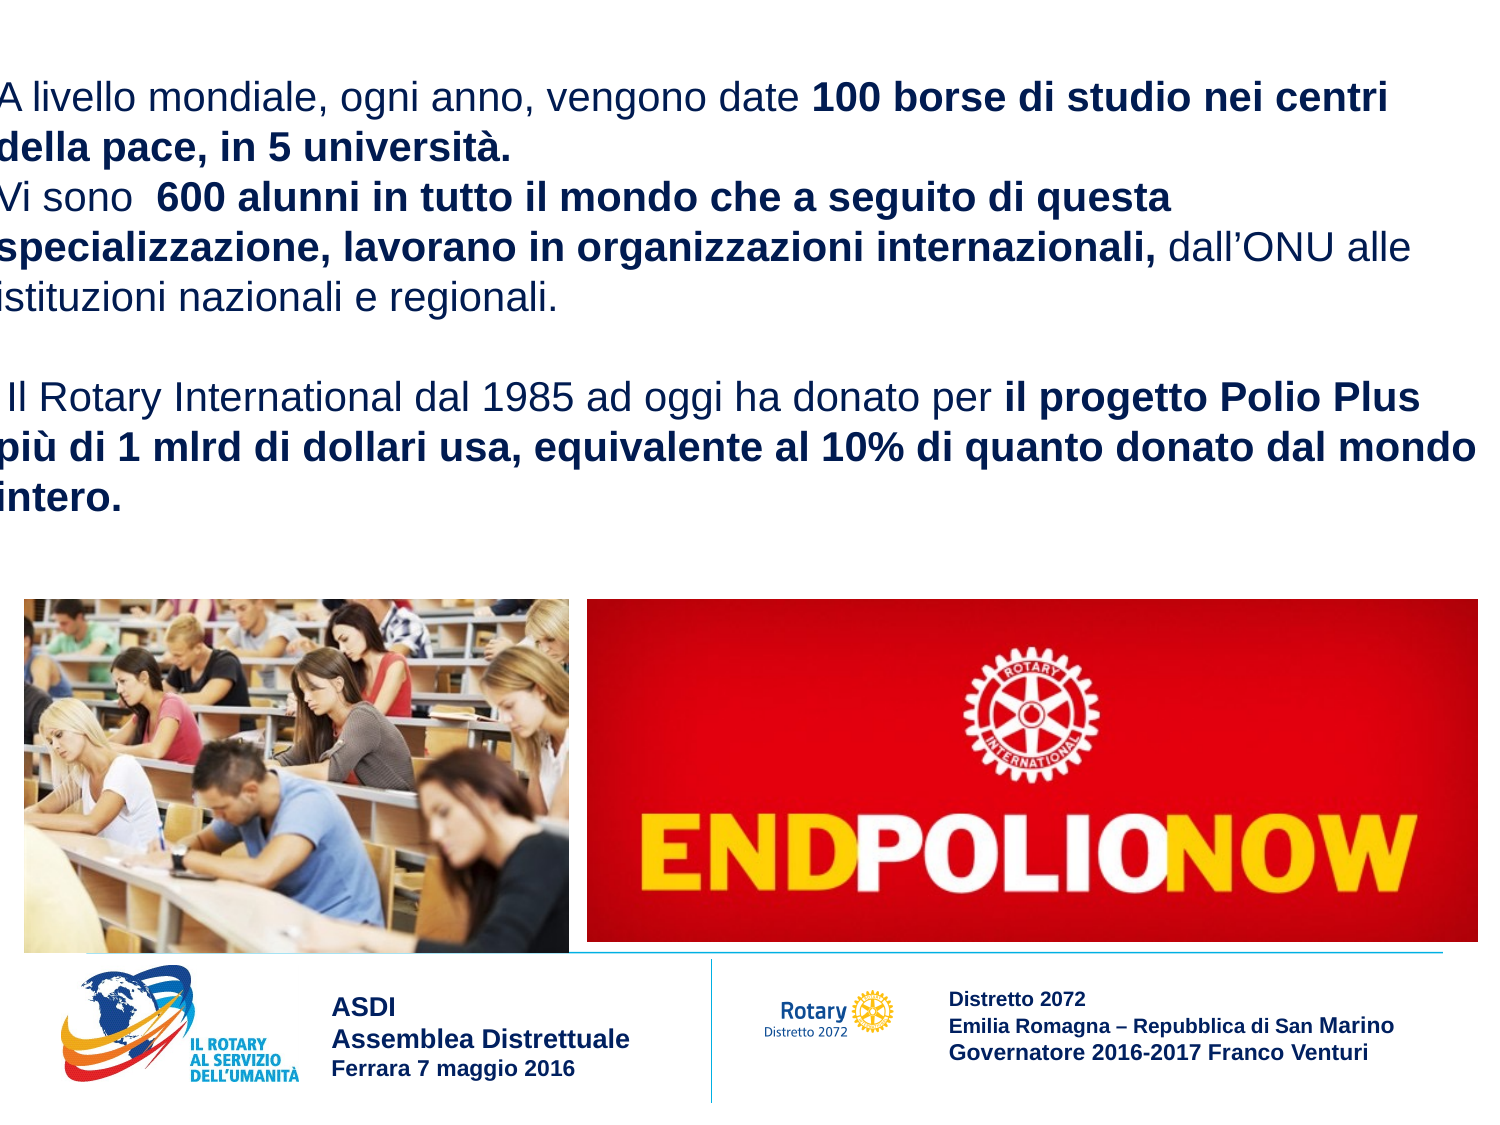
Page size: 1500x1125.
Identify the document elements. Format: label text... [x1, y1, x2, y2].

text_box A livello mondiale, ogni anno, vengono date 100 borse di studio nei centri della pace, in 5 università. Vi sono 600 alunni in tutto il mondo che a seguito di questa specializzazione, lavorano in organizzazioni internazionali, dall’ONU alle istituzioni nazionali e regionali. Il Rotary International dal 1985 ad oggi ha donato per il progetto Polio Plus più di 1 mlrd di dollari usa, equivalente al 10% di quanto donato dal mondo intero. [0, 62, 1500, 528]
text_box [61, 952, 1444, 1103]
picture [587, 599, 1478, 943]
picture [24, 599, 569, 953]
